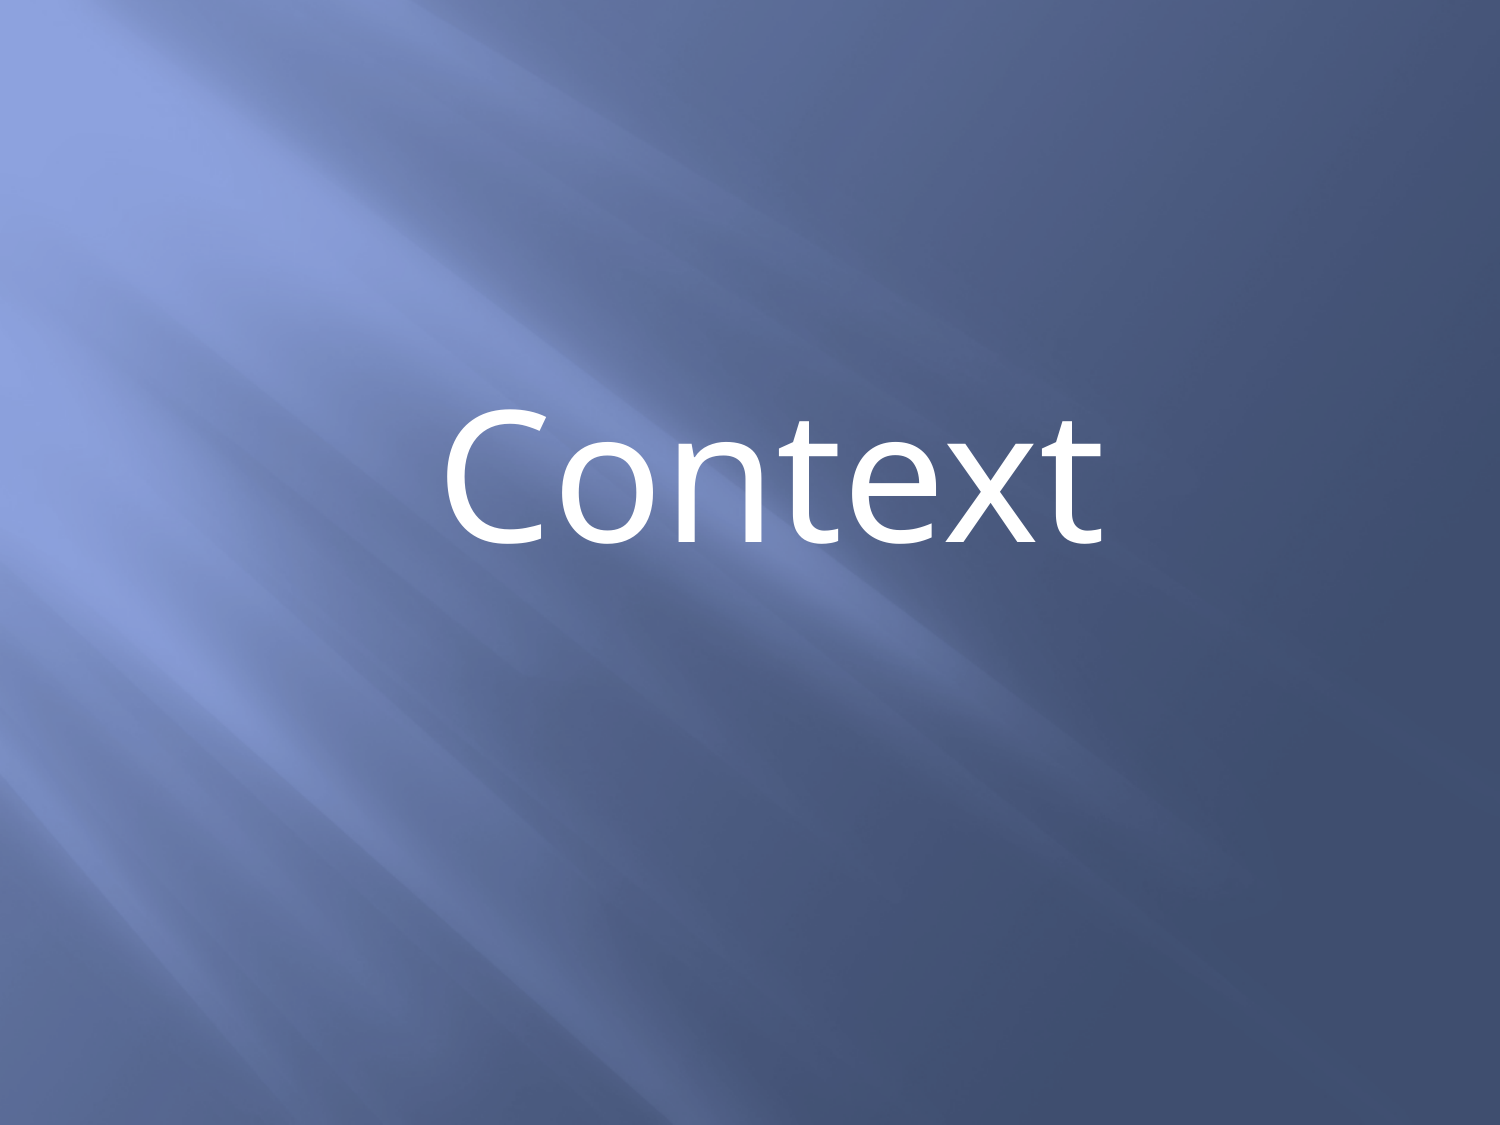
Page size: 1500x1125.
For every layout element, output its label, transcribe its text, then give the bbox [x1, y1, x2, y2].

text_box [0, 31, 1500, 287]
text_box Context [421, 351, 1172, 587]
